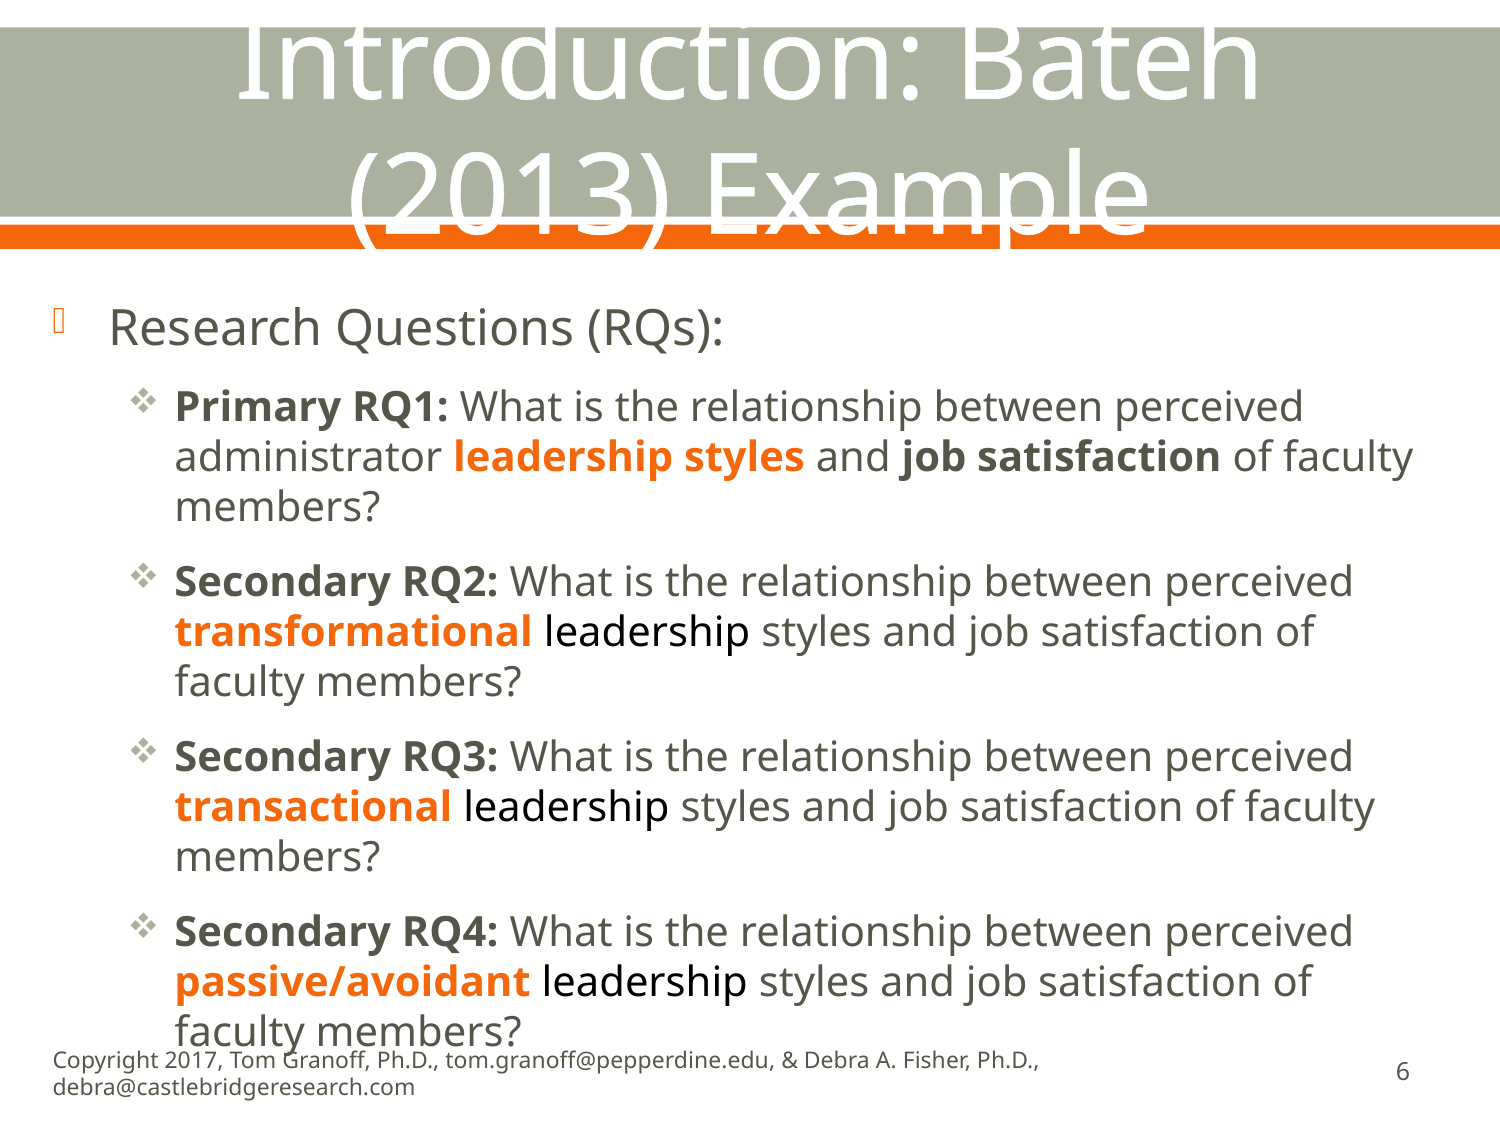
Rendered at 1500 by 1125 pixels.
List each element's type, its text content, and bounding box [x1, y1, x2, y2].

title Introduction: Bateh (2013) Example [75, 29, 1425, 213]
footer Copyright 2017, Tom Granoff, Ph.D., tom.granoff@pepperdine.edu, & Debra A. Fisher, Ph.D., debra@castlebridgeresearch.com [37, 1042, 1325, 1103]
list Research Questions (RQs): Primary RQ1: What is the relationship between perceived administrator leadership styles and job satisfaction of faculty members? Secondary RQ2: What is the relationship between perceived transformational leadership styles and job satisfaction of faculty members? Secondary RQ3: What is the relationship between perceived transactional leadership styles and job satisfaction of faculty members? Secondary RQ4: What is the relationship between perceived passive/avoidant leadership styles and job satisfaction of faculty members? [37, 287, 1450, 1030]
slide_number 6 [1325, 1042, 1425, 1103]
